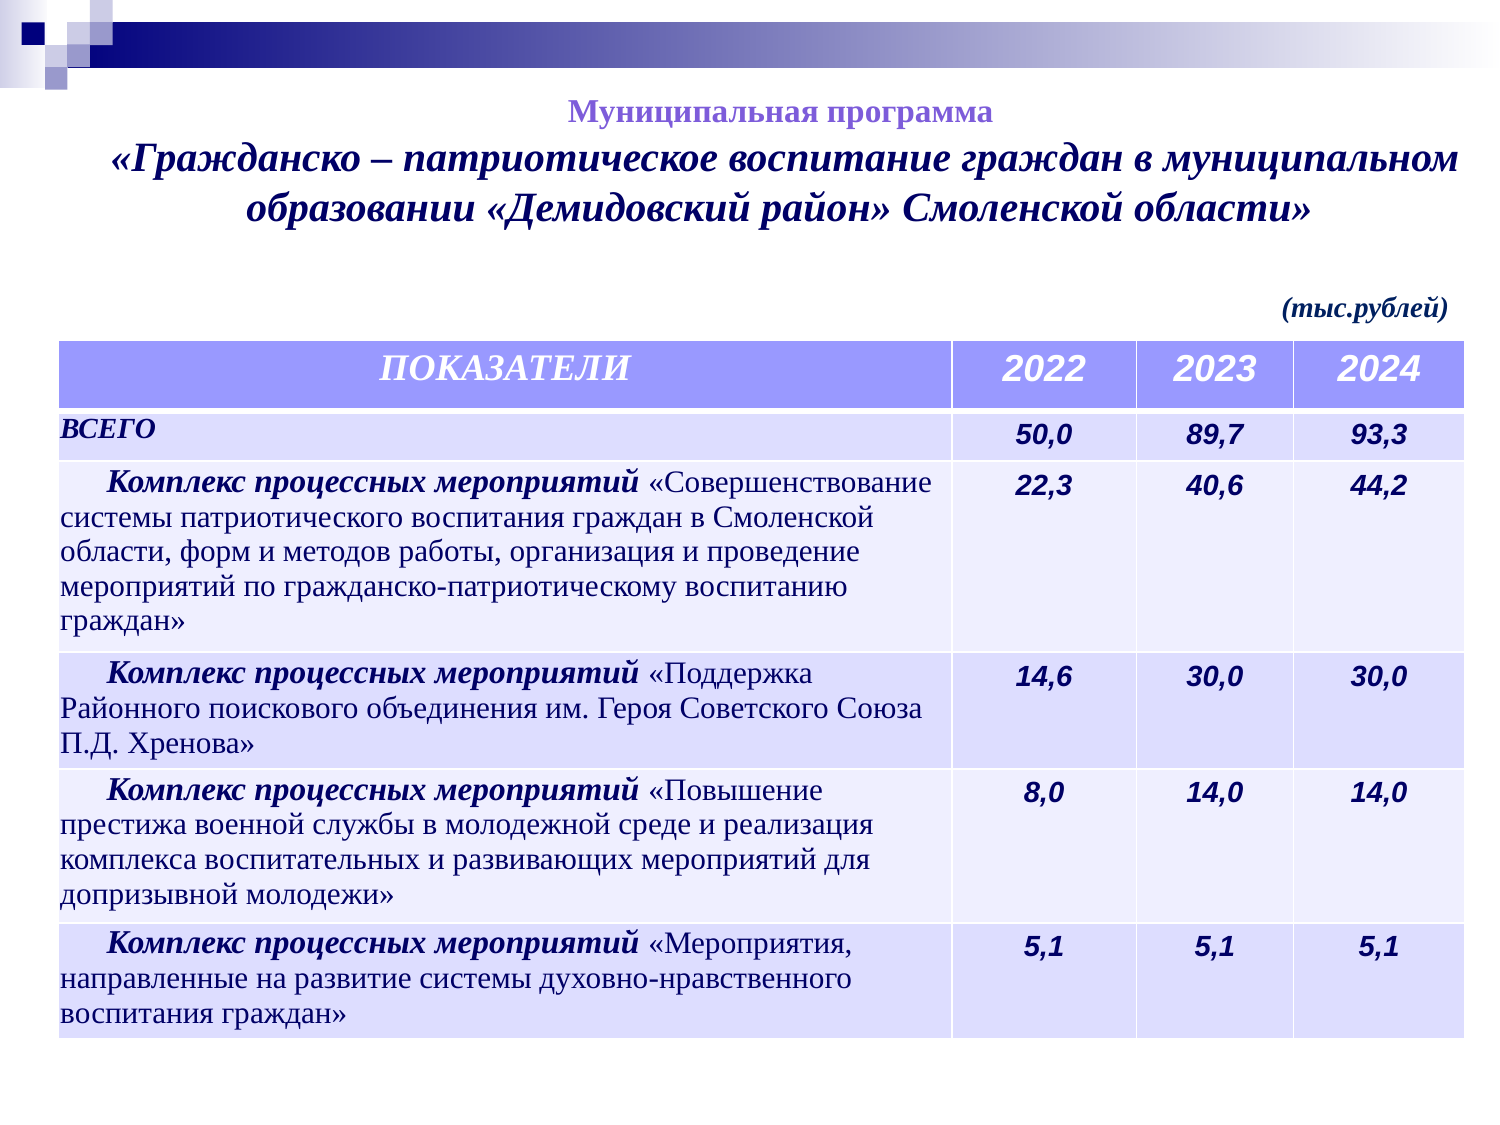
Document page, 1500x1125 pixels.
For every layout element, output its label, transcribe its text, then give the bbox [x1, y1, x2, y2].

text_box Муниципальная программа «Гражданско – патриотическое воспитание граждан в муниципальном образовании «Демидовский район» Смоленской области» [70, 81, 1500, 237]
table_cell Комплекс процессных мероприятий «Мероприятия, направленные на развитие системы духовно-нравственного воспитания граждан» [59, 924, 951, 1038]
table_cell 30,0 [1294, 653, 1464, 768]
table_cell ВСЕГО [59, 414, 951, 460]
table_header 2023 [1137, 341, 1293, 408]
table_cell 14,0 [1294, 770, 1464, 922]
table_cell 93,3 [1294, 414, 1464, 460]
table_cell 14,6 [953, 653, 1136, 768]
text_box (тыс.рублей) [1266, 281, 1465, 331]
table_cell 14,0 [1137, 770, 1293, 922]
table_cell 50,0 [953, 414, 1136, 460]
table_cell Комплекс процессных мероприятий «Совершенствование системы патриотического воспитания граждан в Смоленской области, форм и методов работы, организация и проведение мероприятий по гражданско-патриотическому воспитанию граждан» [59, 462, 951, 651]
table_cell 8,0 [953, 770, 1136, 922]
table_cell Комплекс процессных мероприятий «Поддержка Районного поискового объединения им. Героя Советского Союза П.Д. Хренова» [59, 653, 951, 768]
table_cell 44,2 [1294, 462, 1464, 651]
table_cell 5,1 [1137, 924, 1293, 1038]
table_cell 5,1 [1294, 924, 1464, 1038]
table_cell Комплекс процессных мероприятий «Повышение престижа военной службы в молодежной среде и реализация комплекса воспитательных и развивающих мероприятий для допризывной молодежи» [59, 770, 951, 922]
table_cell 40,6 [1137, 462, 1293, 651]
table_cell 5,1 [953, 924, 1136, 1038]
table_cell 89,7 [1137, 414, 1293, 460]
table_header ПОКАЗАТЕЛИ [59, 341, 951, 408]
table_cell 22,3 [953, 462, 1136, 651]
table_header 2024 [1294, 341, 1464, 408]
table_header 2022 [953, 341, 1136, 408]
table_cell 30,0 [1137, 653, 1293, 768]
